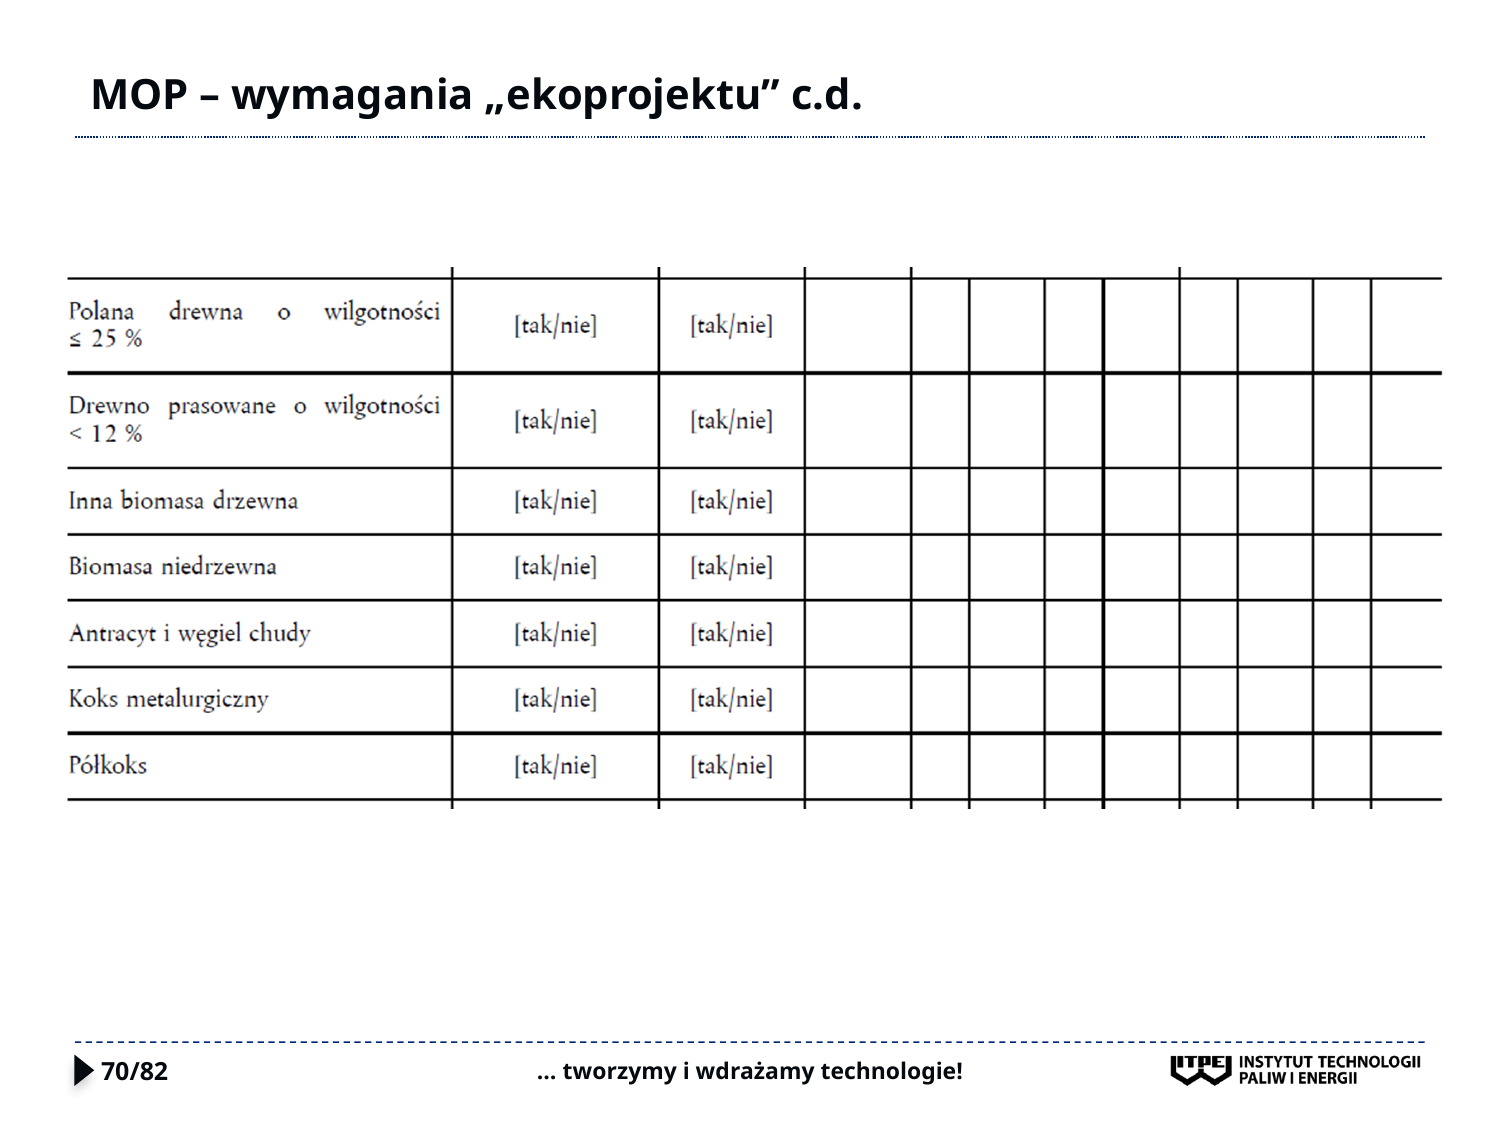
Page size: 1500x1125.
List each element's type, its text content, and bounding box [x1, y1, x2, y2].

title MOP – wymagania „ekoprojektu” c.d. [75, 7, 1425, 126]
picture [49, 266, 1451, 810]
